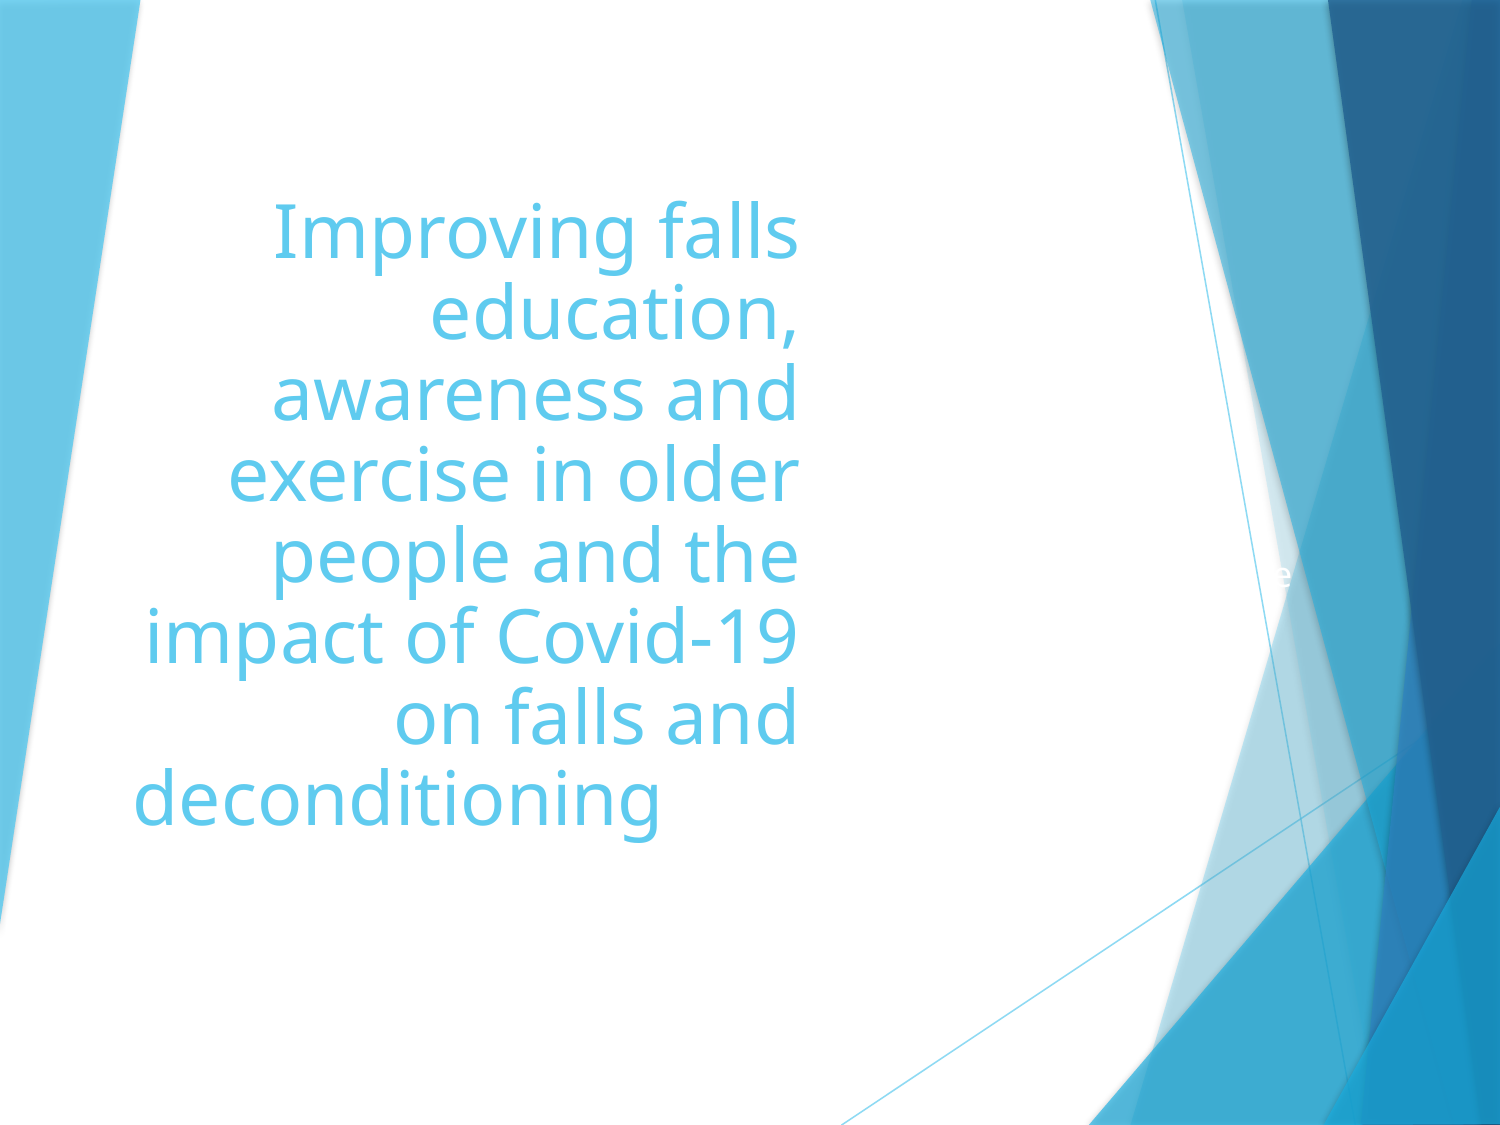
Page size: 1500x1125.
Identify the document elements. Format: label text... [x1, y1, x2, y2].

subtitle Tamsin Peach Nottingham CityCare Falls Lead [926, 310, 1349, 815]
title Improving falls education, awareness and exercise in older people and the impact of Covid-19 on falls and deconditioning [102, 140, 816, 985]
